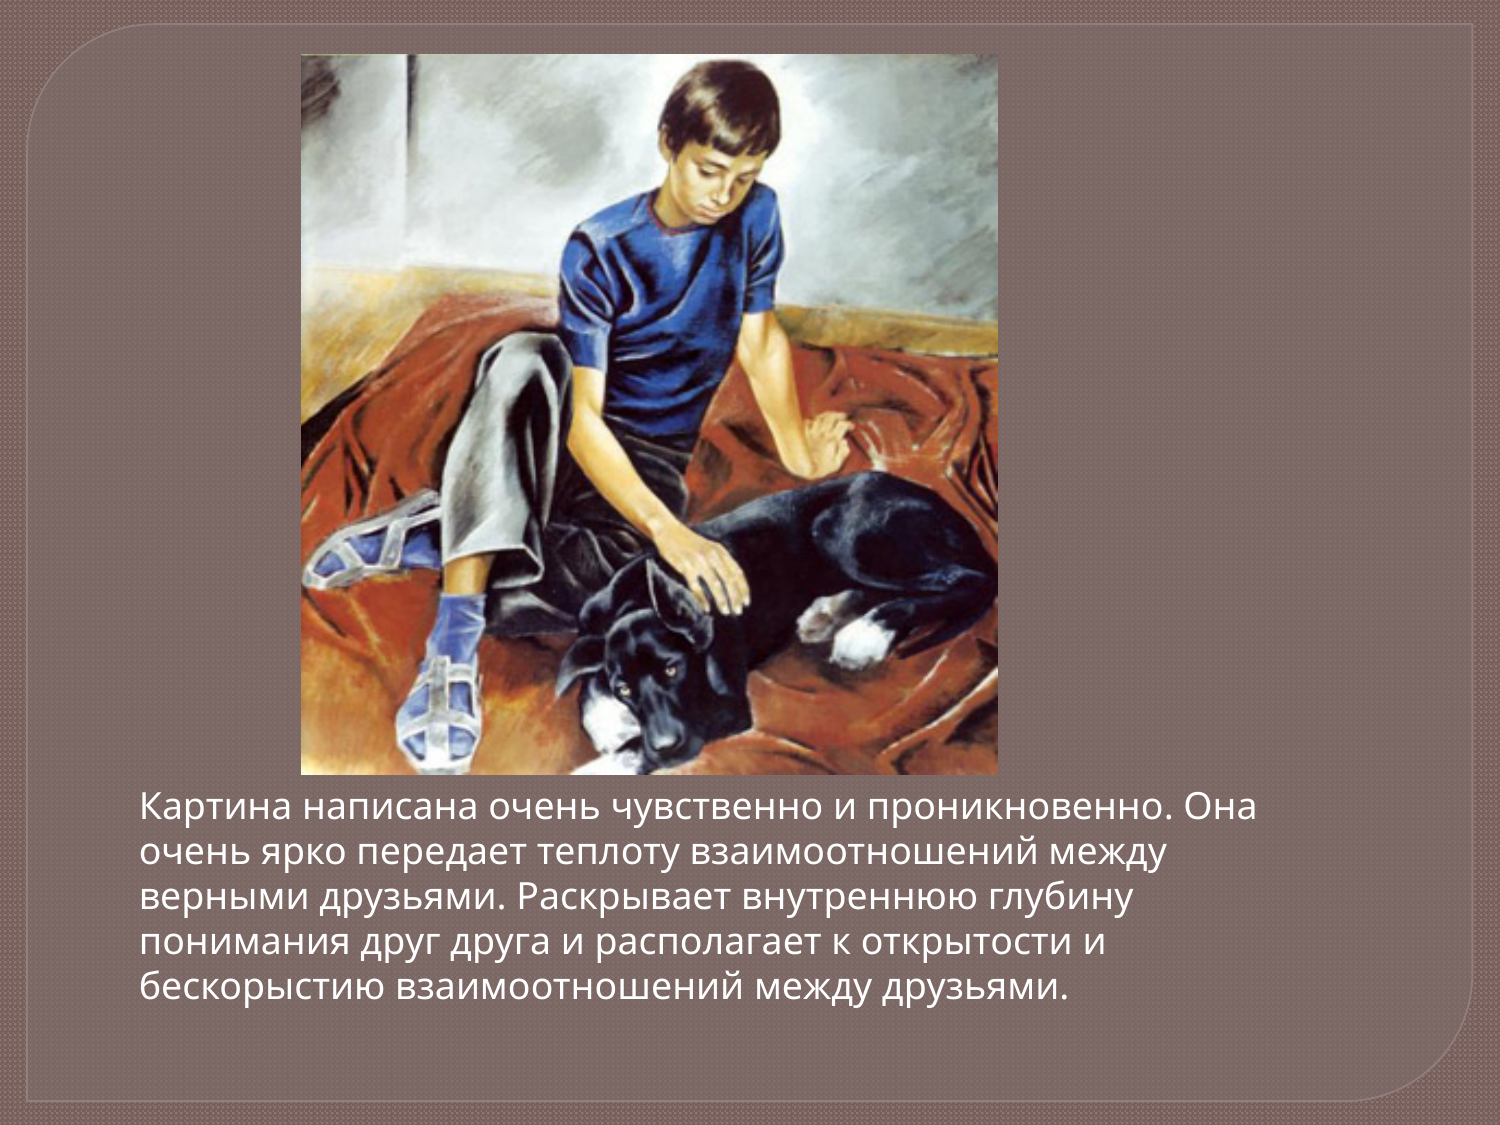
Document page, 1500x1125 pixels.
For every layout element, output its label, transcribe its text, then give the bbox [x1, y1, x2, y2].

picture [300, 54, 999, 776]
text_box Картина написана очень чувственно и проникновенно. Она очень ярко передает теплоту взаимоотношений между верными друзьями. Раскрывает внутреннюю глубину понимания друг друга и располагает к открытости и бескорыстию взаимоотношений между друзьями. [123, 775, 1282, 1015]
